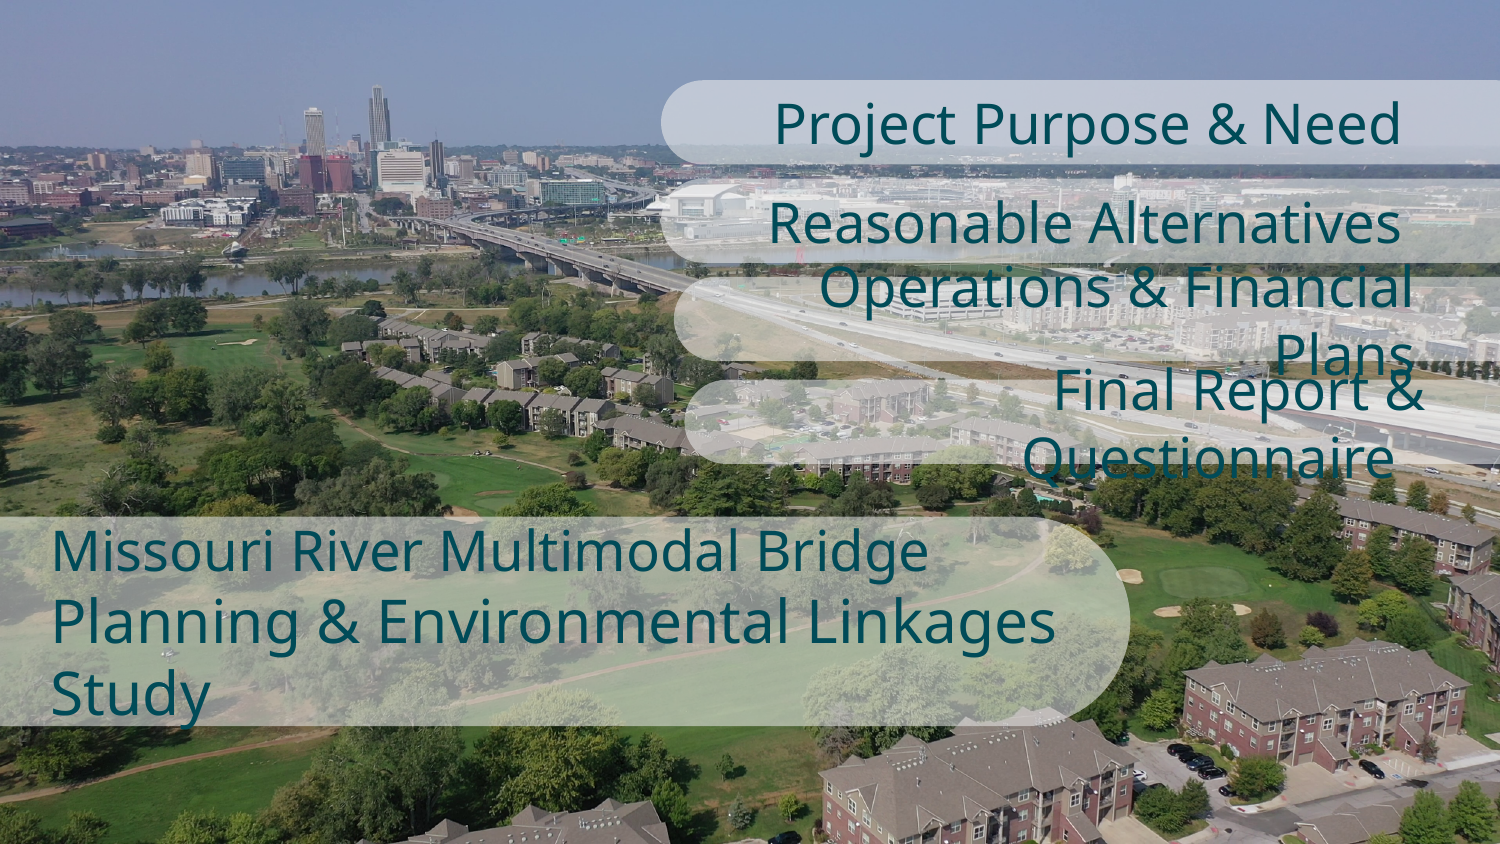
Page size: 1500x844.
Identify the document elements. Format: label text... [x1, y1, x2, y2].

text_box Operations & Financial Plans [673, 276, 1500, 362]
text_box Final Report & Questionnaire [684, 379, 1500, 464]
text_box Project Purpose & Need [661, 80, 1500, 165]
text_box Missouri River Multimodal Bridge Planning & Environmental Linkages Study [0, 516, 1131, 727]
picture [0, 0, 1500, 844]
text_box Reasonable Alternatives [661, 178, 1500, 263]
